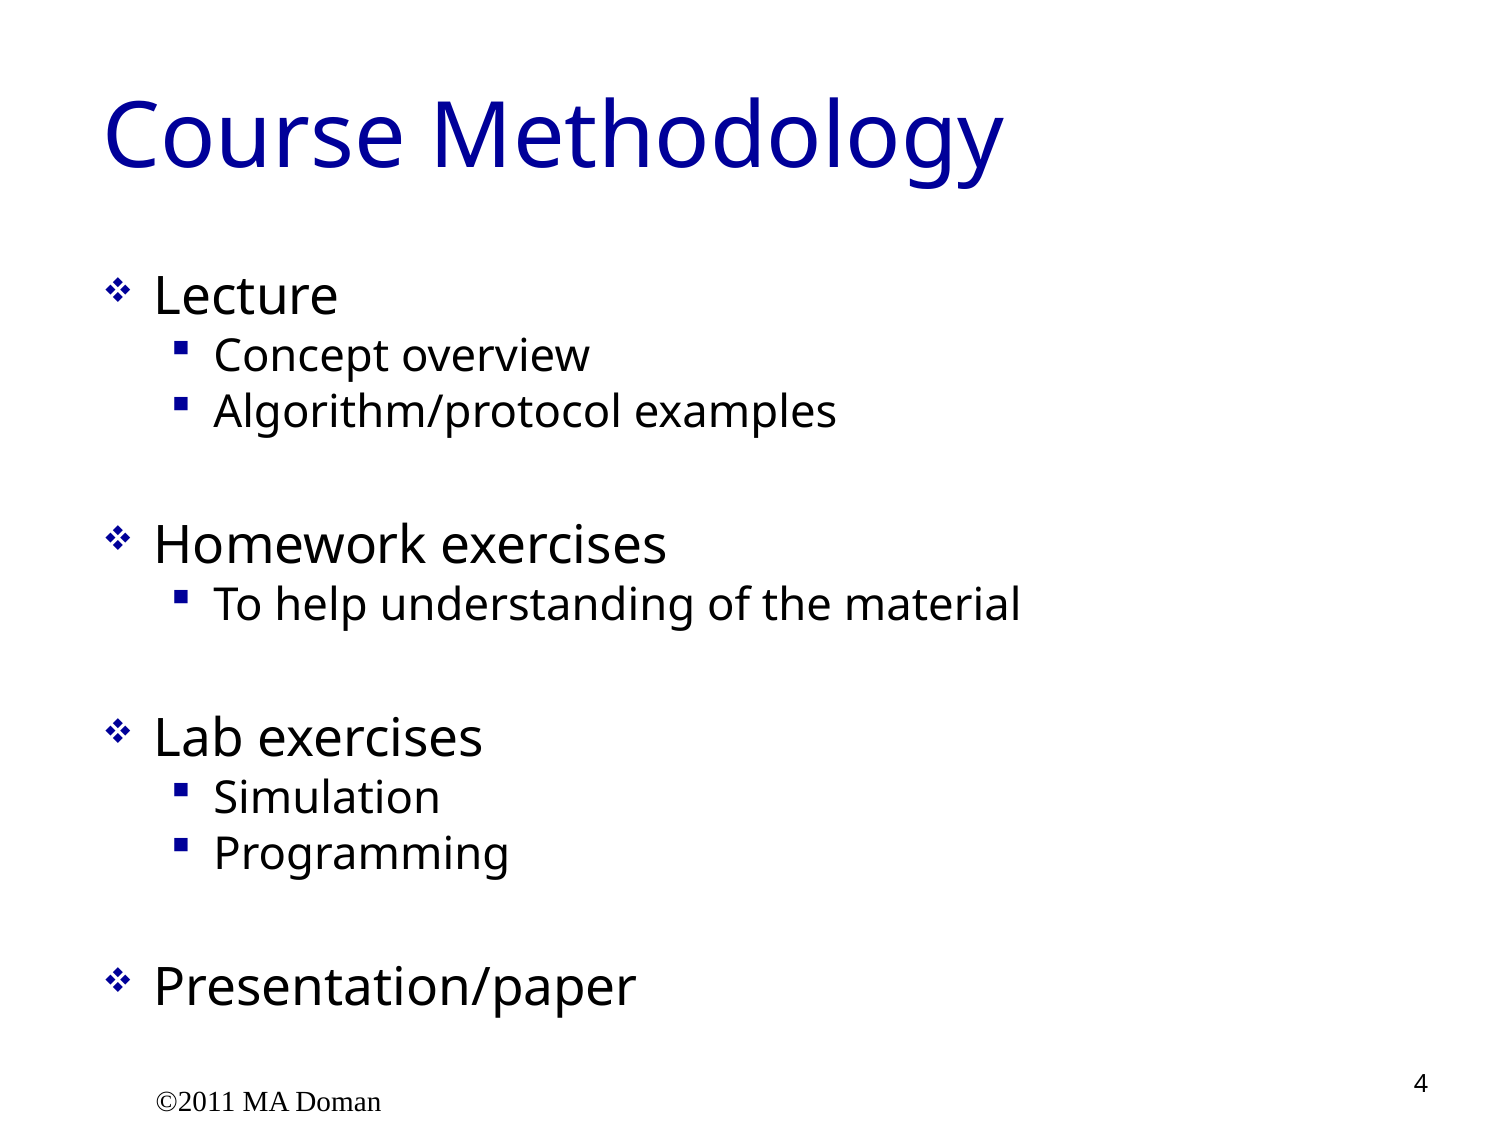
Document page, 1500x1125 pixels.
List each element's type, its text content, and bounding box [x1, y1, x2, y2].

list Lecture Concept overview Algorithm/protocol examples Homework exercises To help understanding of the material Lab exercises Simulation Programming Presentation/paper [87, 264, 1363, 1028]
title Course Methodology [87, 37, 1363, 226]
slide_number ©2011 MA Doman [112, 1024, 426, 1101]
slide_number 4 [1365, 1059, 1477, 1106]
